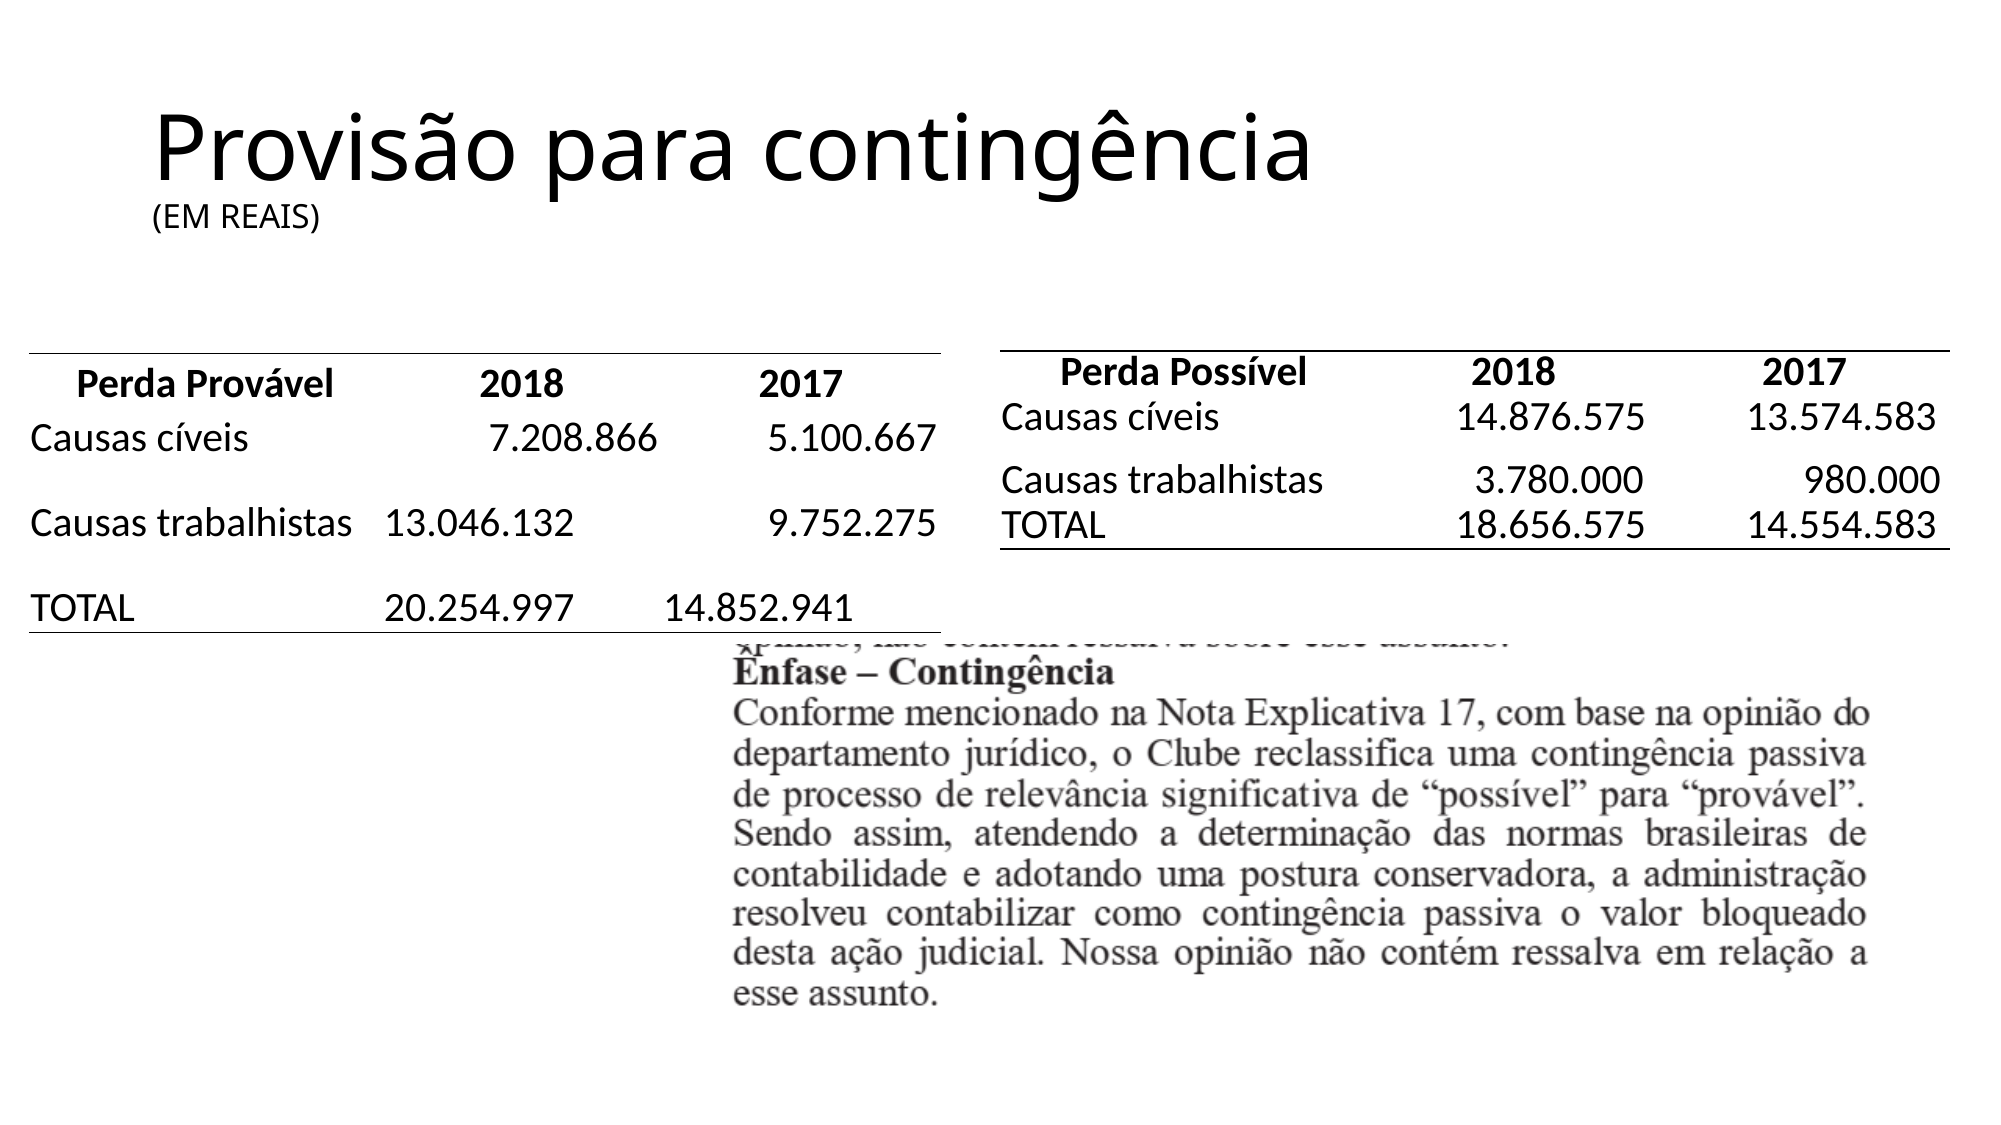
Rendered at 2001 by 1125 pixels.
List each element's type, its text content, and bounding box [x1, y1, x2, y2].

table_cell 13.046.132 [382, 462, 662, 547]
table_cell 5.100.667 [662, 408, 941, 462]
table_cell 7.208.866 [382, 408, 662, 462]
table_cell 14.876.575 [1368, 396, 1659, 441]
table_cell TOTAL [1000, 504, 1368, 548]
table_cell Causas trabalhistas [29, 462, 382, 547]
table_header Perda Provável [29, 354, 382, 408]
table_header 2017 [1659, 352, 1950, 396]
table_header Perda Possível [1000, 352, 1368, 396]
table_cell 20.254.997 [382, 547, 662, 632]
title Provisão para contingência (EM REAIS) [137, 59, 1863, 278]
table_cell 3.780.000 [1368, 441, 1659, 504]
table_cell 18.656.575 [1368, 504, 1659, 548]
picture [722, 644, 1887, 1012]
table_header 2018 [382, 354, 662, 408]
table_cell 14.554.583 [1659, 504, 1950, 548]
table_header 2017 [662, 354, 941, 408]
table_cell 9.752.275 [662, 462, 941, 547]
table_cell 13.574.583 [1659, 396, 1950, 441]
table_cell 980.000 [1659, 441, 1950, 504]
table_header 2018 [1368, 352, 1659, 396]
table_cell Causas trabalhistas [1000, 441, 1368, 504]
table_cell 14.852.941 [662, 547, 941, 632]
table_cell Causas cíveis [1000, 396, 1368, 441]
table_cell TOTAL [29, 547, 382, 632]
table_cell Causas cíveis [29, 408, 382, 462]
